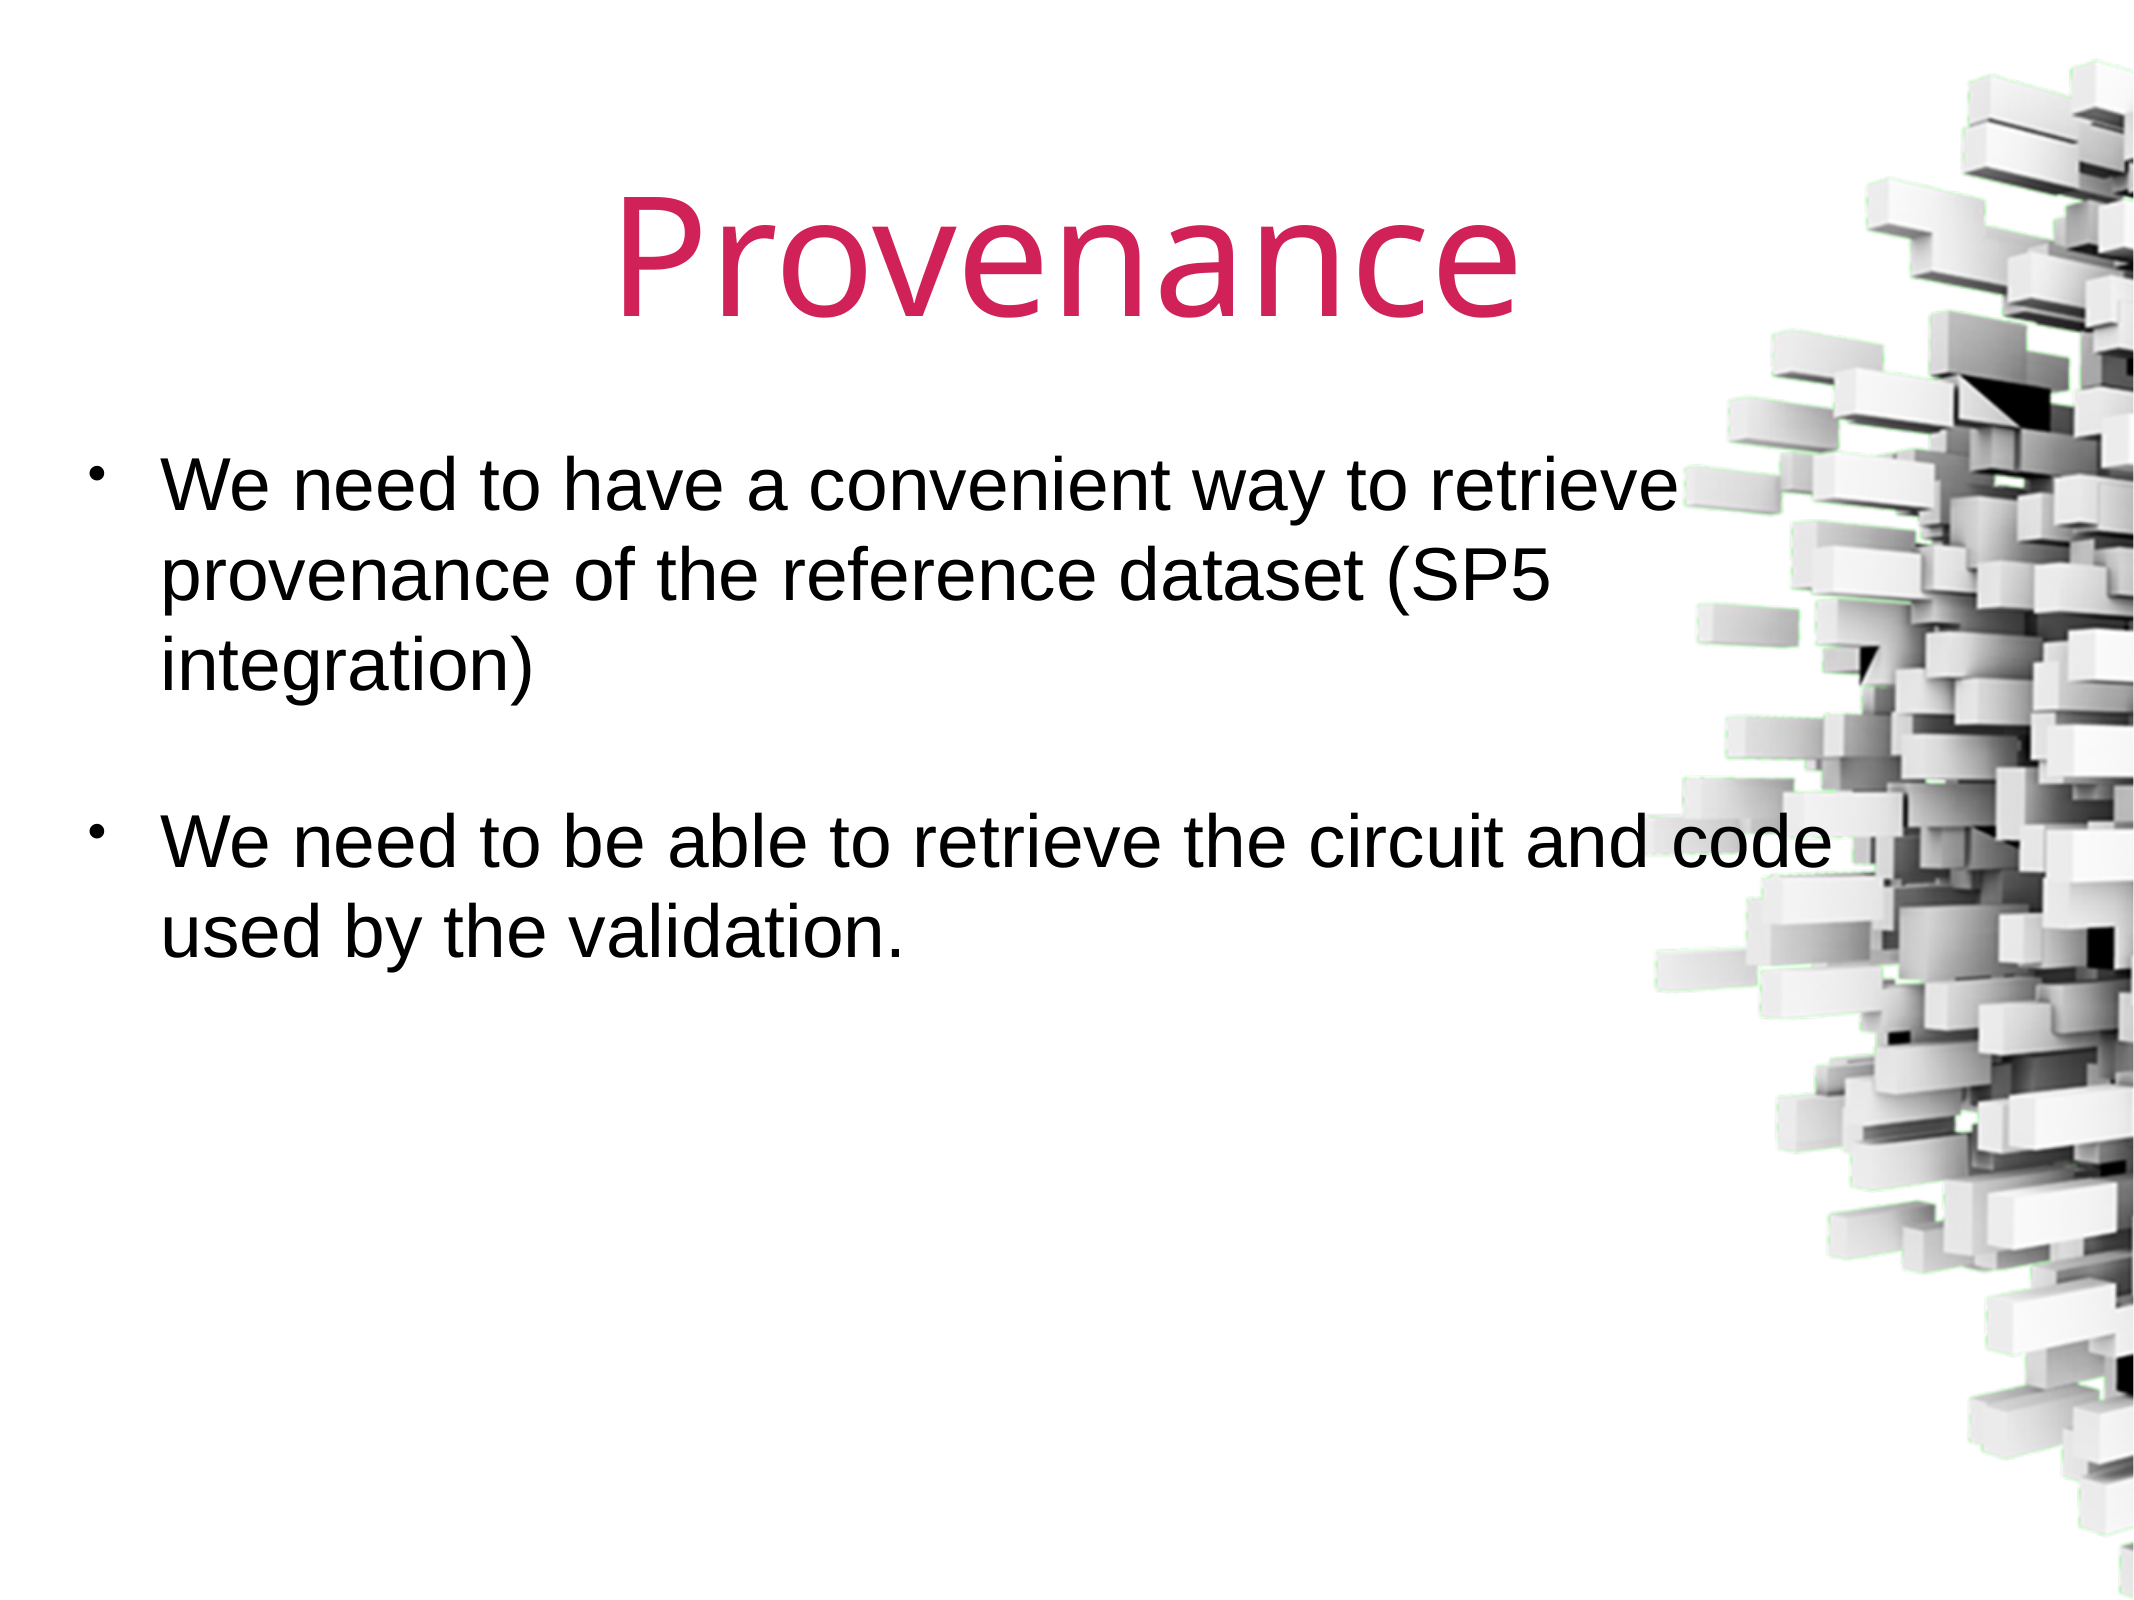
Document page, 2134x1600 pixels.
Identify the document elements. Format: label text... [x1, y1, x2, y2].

list We need to have a convenient way to retrieve provenance of the reference dataset (SP5 integration) We need to be able to retrieve the circuit and code used by the validation. [78, 426, 1901, 1393]
picture [1611, 0, 2134, 1600]
title Provenance [155, 72, 1978, 428]
